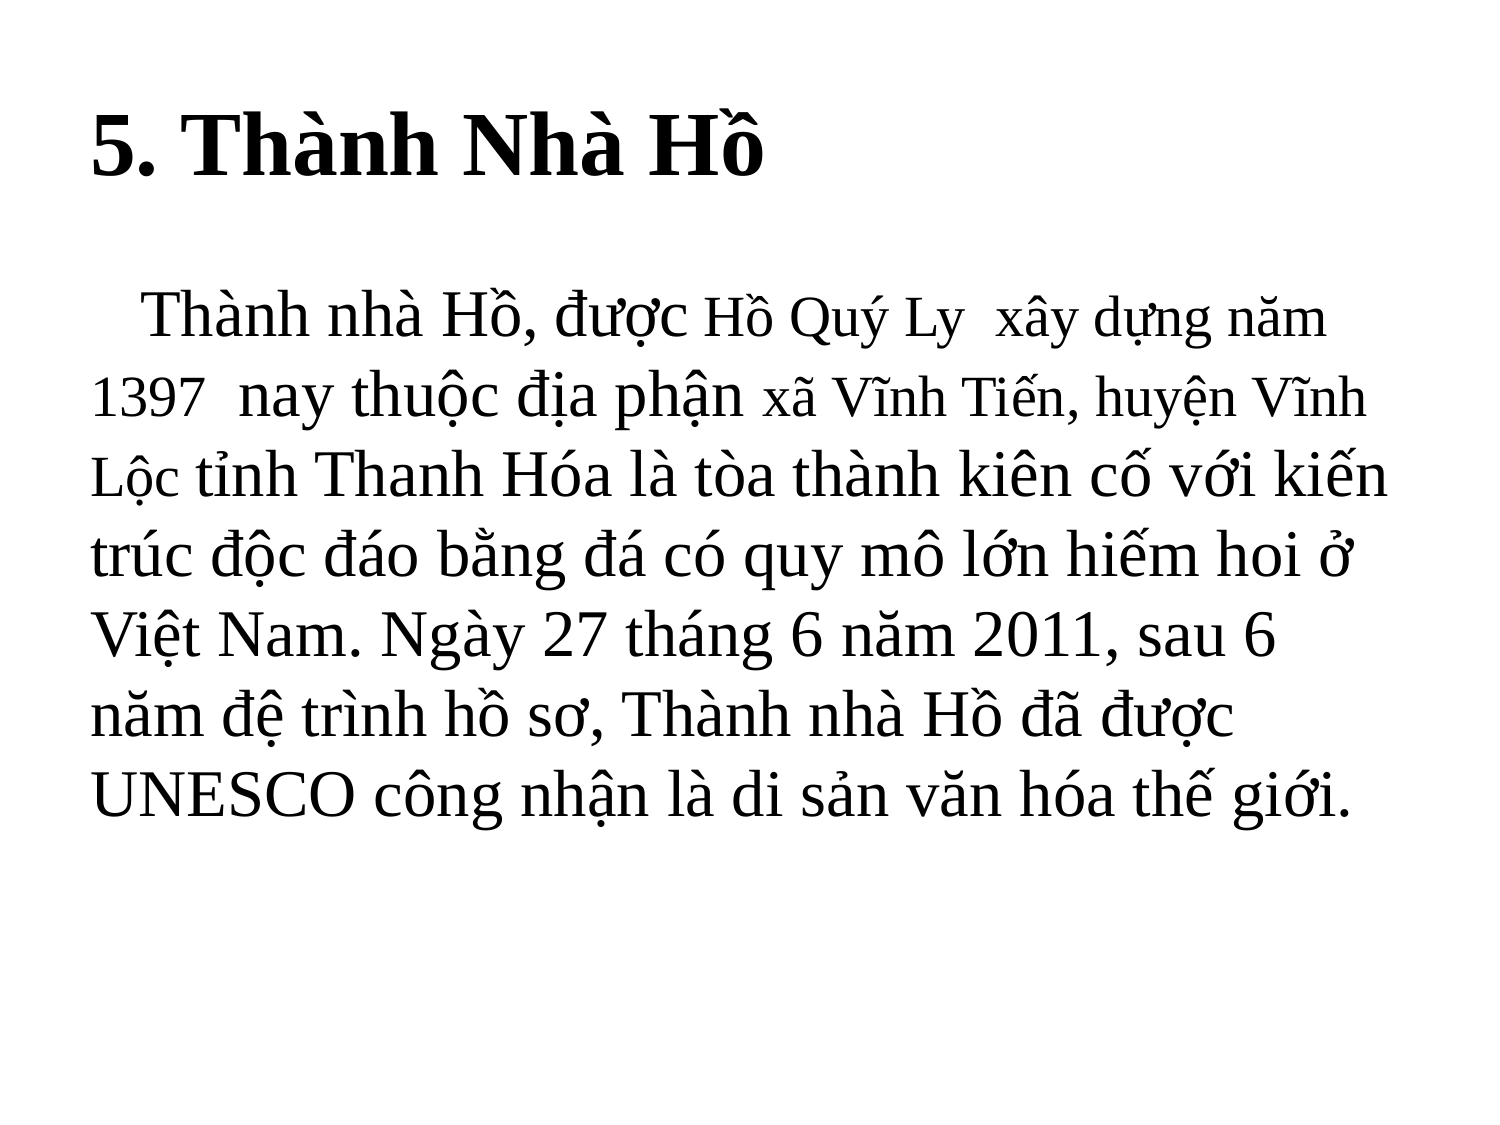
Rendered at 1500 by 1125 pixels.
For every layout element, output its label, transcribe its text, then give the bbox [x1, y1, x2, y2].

title 5. Thành Nhà Hồ [75, 45, 1425, 233]
list Thành nhà Hồ, được Hồ Quý Ly xây dựng năm 1397 nay thuộc địa phận xã Vĩnh Tiến, huyện Vĩnh Lộc tỉnh Thanh Hóa là tòa thành kiên cố với kiến trúc độc đáo bằng đá có quy mô lớn hiếm hoi ở Việt Nam. Ngày 27 tháng 6 năm 2011, sau 6 năm đệ trình hồ sơ, Thành nhà Hồ đã được UNESCO công nhận là di sản văn hóa thế giới. [75, 262, 1425, 1005]
